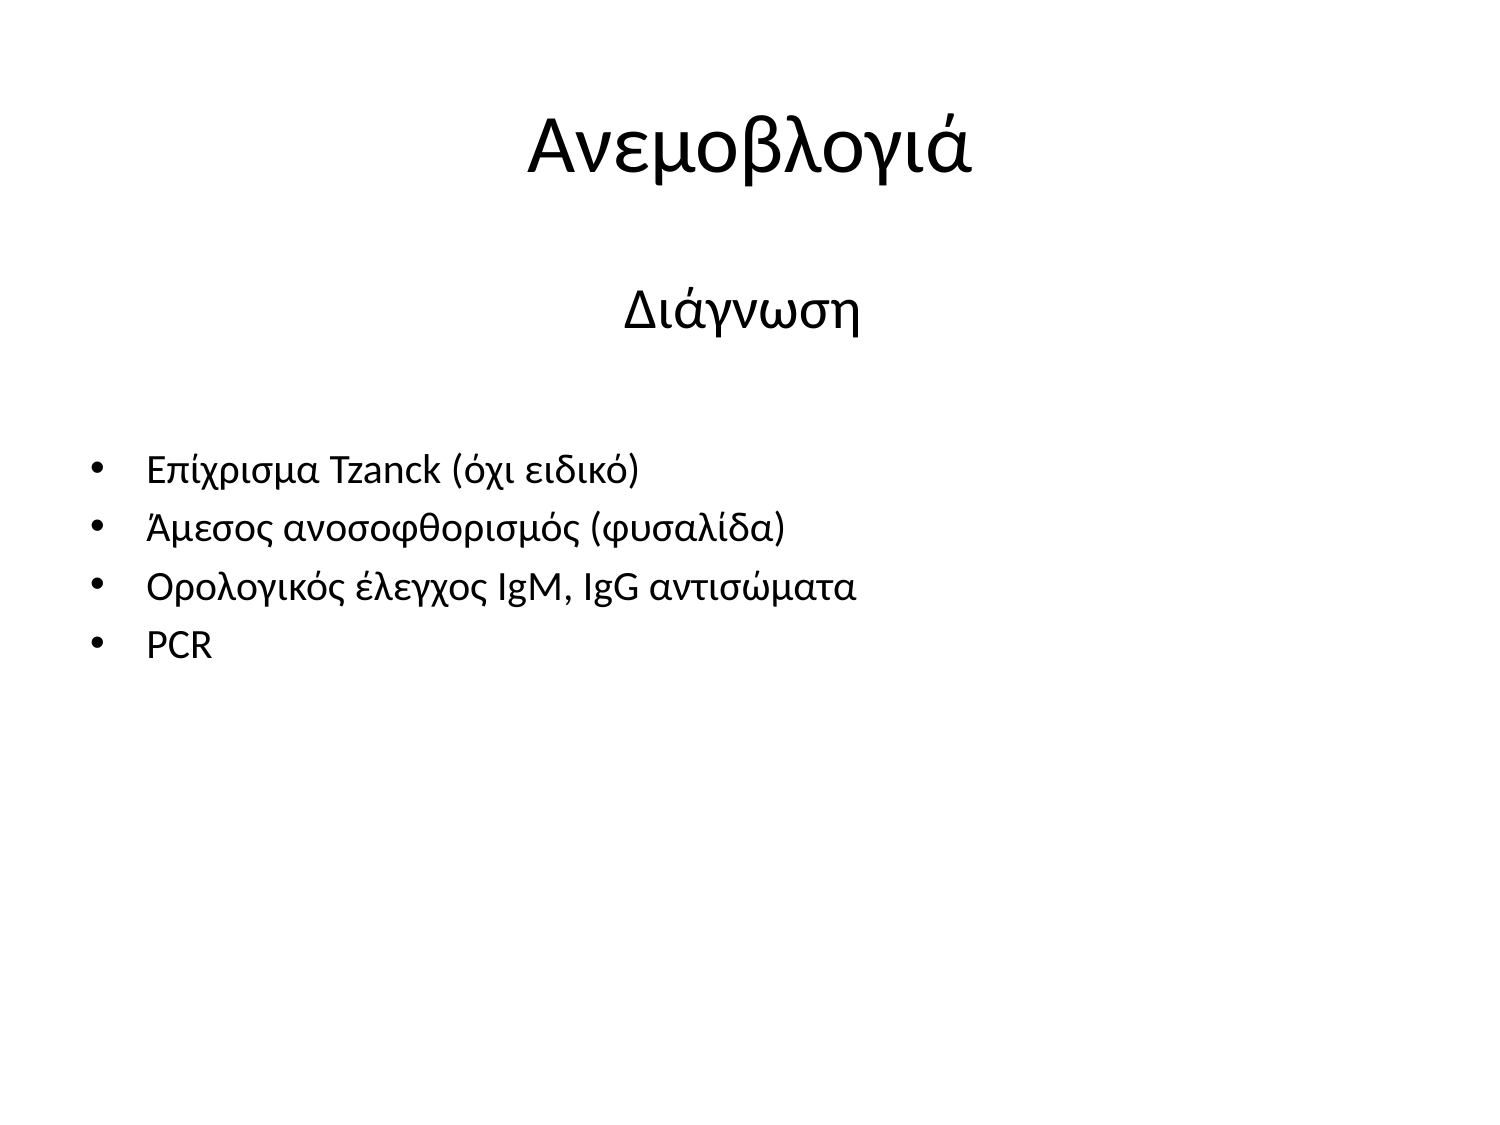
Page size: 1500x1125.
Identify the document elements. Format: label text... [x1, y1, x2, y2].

list Διάγνωση Επίχρισμα Tzanck (όχι ειδικό) Άμεσος ανοσοφθορισμός (φυσαλίδα) Ορολογικός έλεγχος IgM, IgG αντισώματα PCR [75, 262, 1425, 1005]
title Ανεμοβλογιά [75, 45, 1425, 233]
